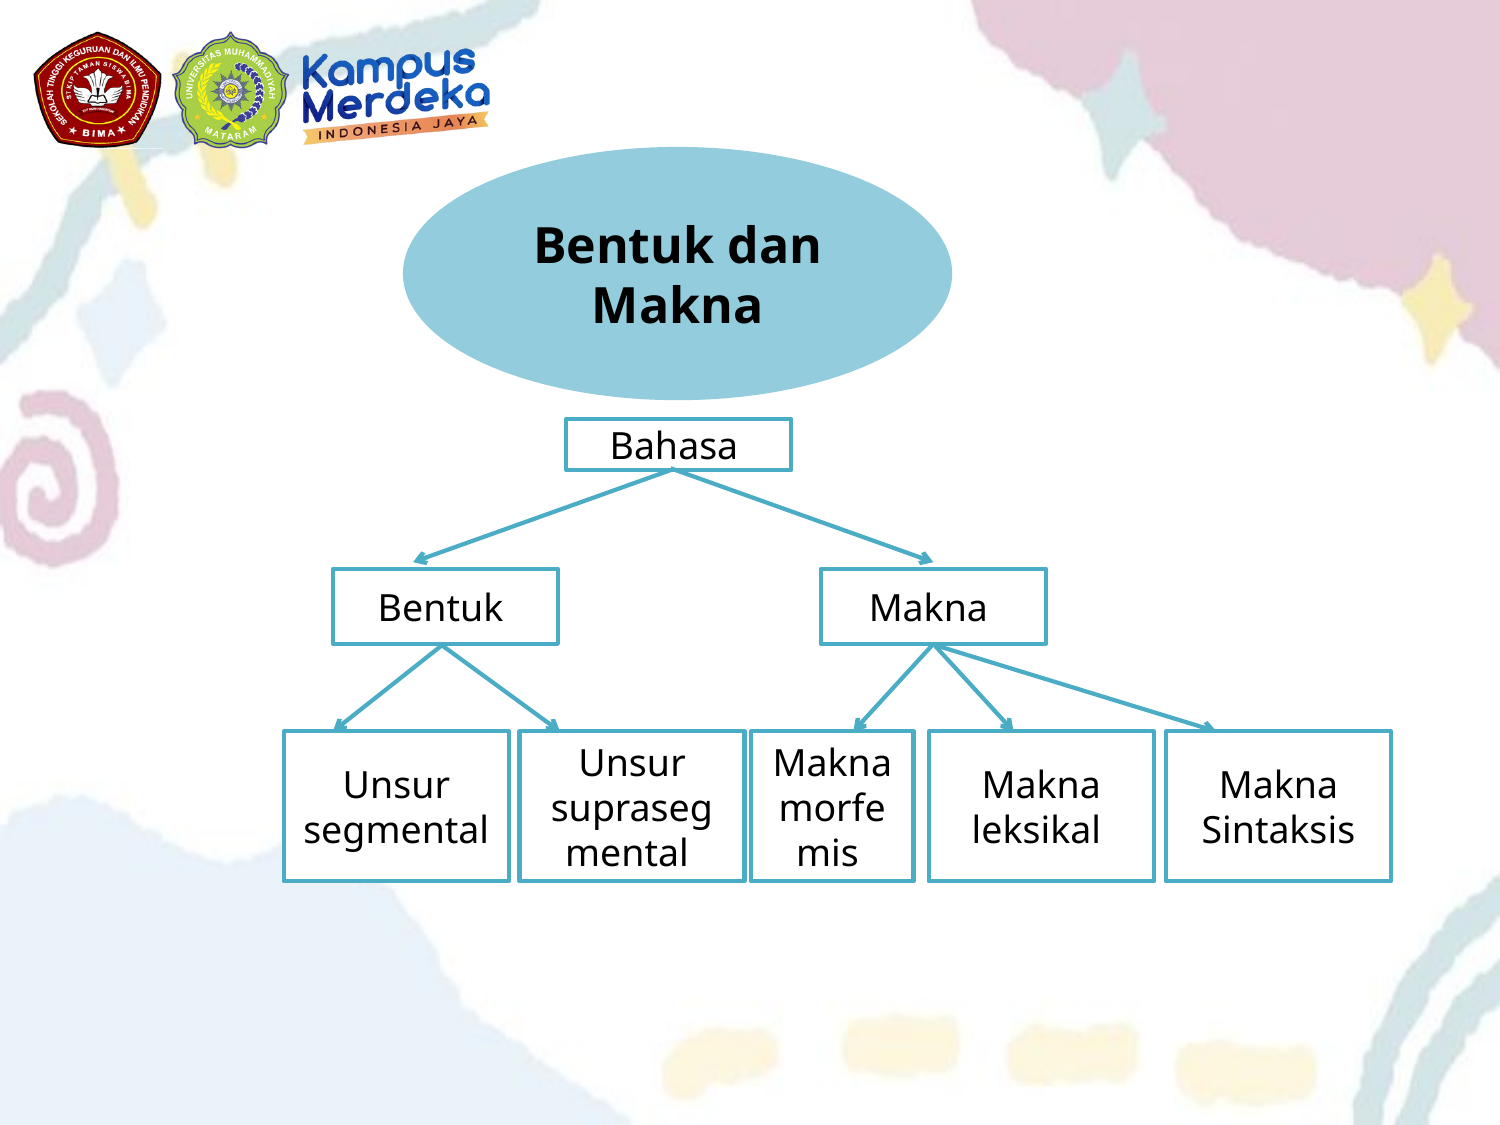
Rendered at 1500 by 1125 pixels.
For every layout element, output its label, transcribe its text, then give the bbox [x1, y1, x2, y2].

text_box Makna leksikal [927, 741, 1156, 883]
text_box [412, 469, 667, 563]
text_box Bentuk [331, 567, 560, 643]
text_box Unsur suprasegmental [517, 729, 747, 883]
text_box [170, 30, 290, 149]
text_box [29, 30, 164, 149]
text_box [332, 643, 438, 732]
text_box Bentuk dan Makna [402, 146, 953, 401]
picture [0, 0, 1500, 1125]
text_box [931, 643, 1217, 732]
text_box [853, 643, 928, 732]
text_box Bahasa [564, 417, 793, 468]
text_box Makna Sintaksis [1164, 729, 1393, 883]
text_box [439, 643, 561, 732]
text_box Unsur segmental [282, 729, 511, 883]
text_box Makna [819, 567, 1048, 646]
text_box [290, 43, 491, 149]
text_box Makna morfemis [749, 729, 916, 883]
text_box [670, 468, 934, 563]
